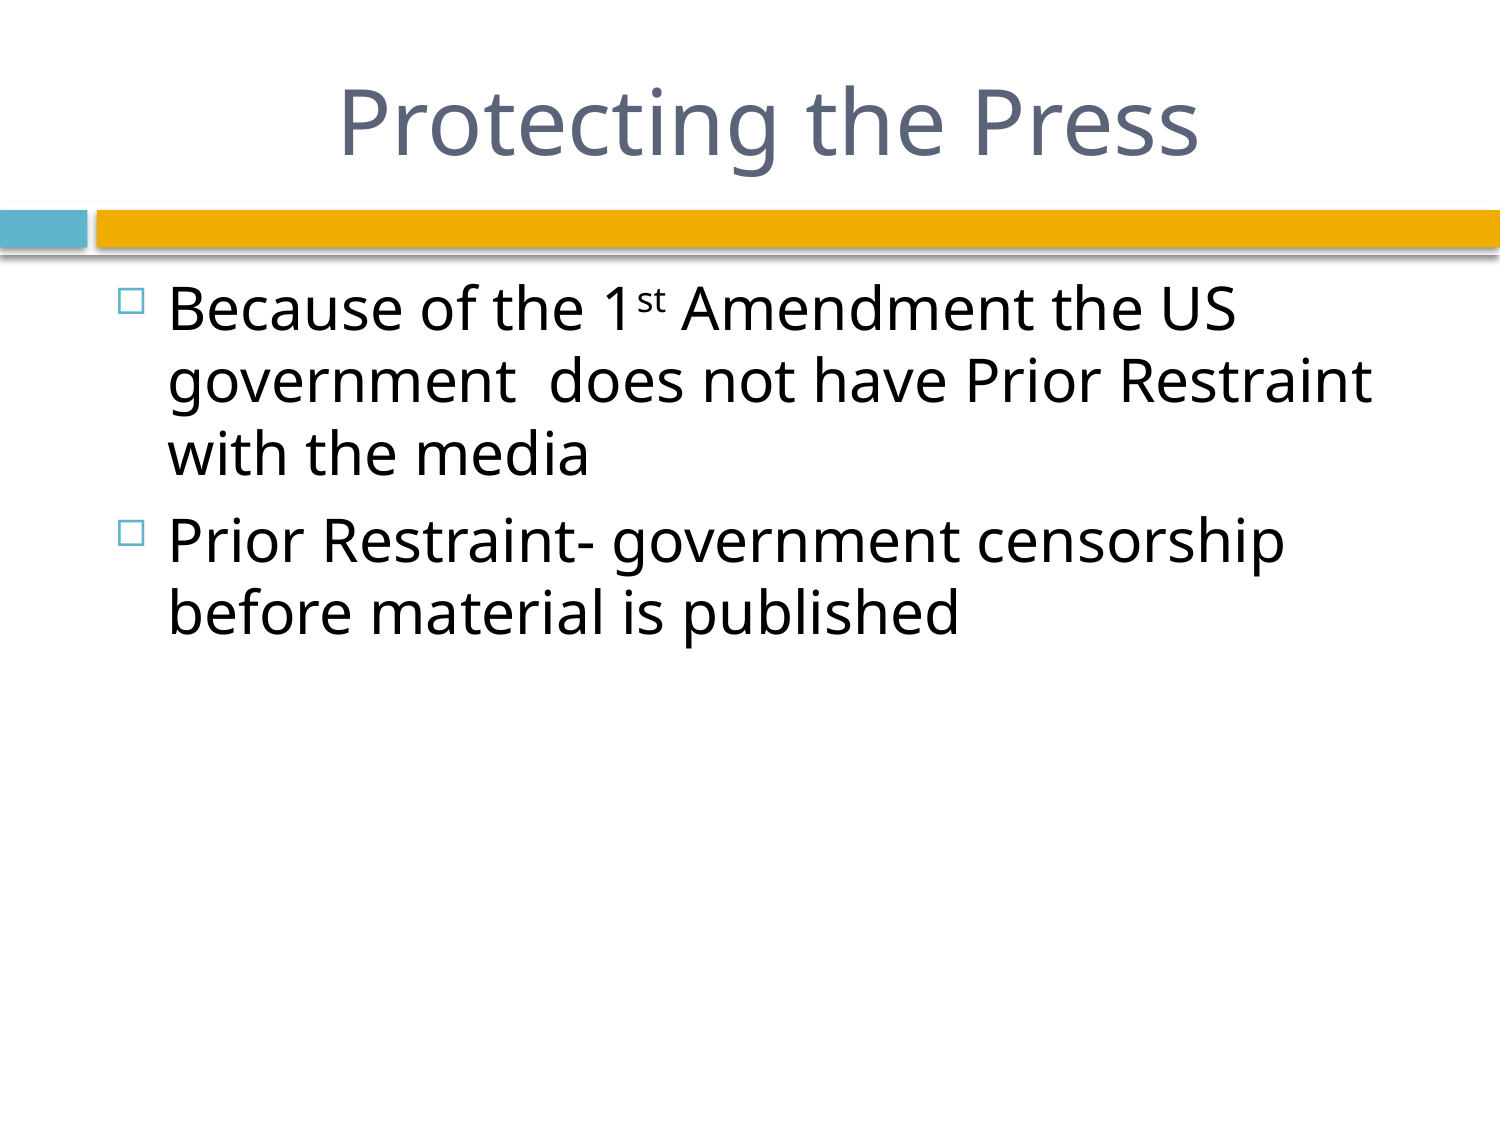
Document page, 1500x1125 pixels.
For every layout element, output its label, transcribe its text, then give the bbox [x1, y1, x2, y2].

title Protecting the Press [100, 37, 1438, 200]
list Because of the 1st Amendment the US government does not have Prior Restraint with the media Prior Restraint- government censorship before material is published [100, 262, 1438, 1000]
